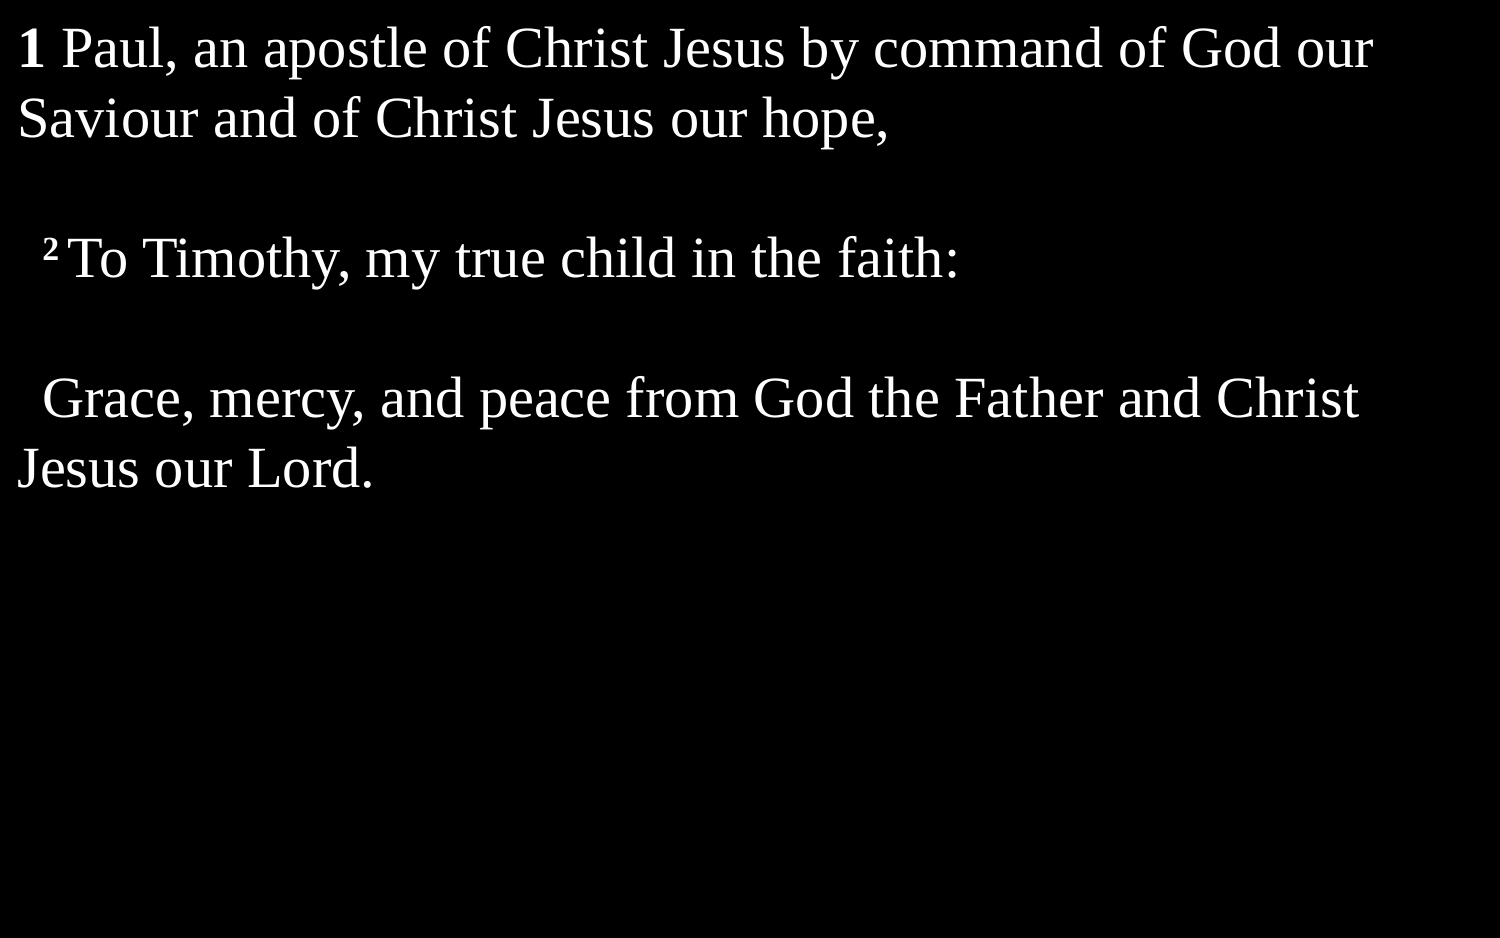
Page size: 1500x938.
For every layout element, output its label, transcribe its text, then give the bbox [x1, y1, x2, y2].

text_box 1 Paul, an apostle of Christ Jesus by command of God our Saviour and of Christ Jesus our hope, 2 To Timothy, my true child in the faith: Grace, mercy, and peace from God the Father and Christ Jesus our Lord. [2, 1, 1500, 507]
